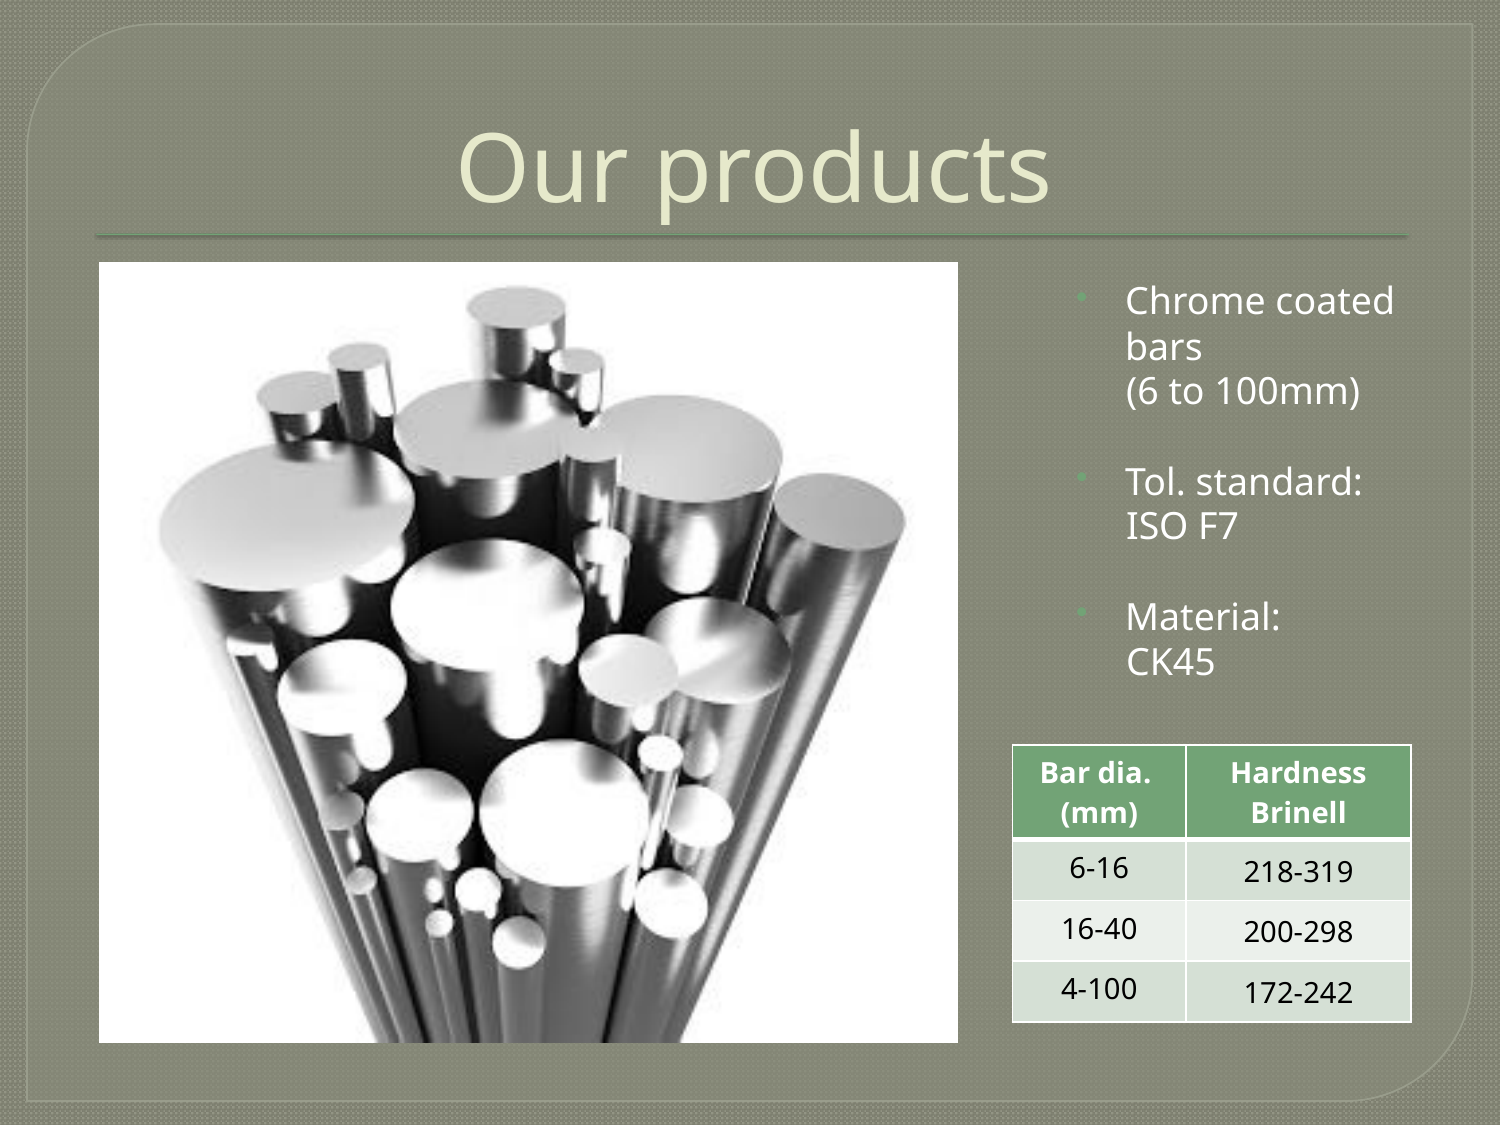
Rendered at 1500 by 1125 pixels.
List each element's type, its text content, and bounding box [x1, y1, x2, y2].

text_box Chrome coated bars (6 to 100mm) Tol. standard: ISO F7 Material: CK45 [1062, 270, 1425, 1013]
picture [99, 262, 958, 1043]
table_cell 218-319 [1187, 842, 1410, 900]
title Our products [75, 41, 1425, 230]
table_cell 4-100 [1013, 962, 1185, 1021]
table_header Hardness Brinell [1187, 746, 1410, 837]
table_cell 16-40 [1013, 901, 1185, 960]
table_header Bar dia. (mm) [1013, 746, 1185, 837]
table_cell 200-298 [1187, 901, 1410, 960]
table_cell 6-16 [1013, 842, 1185, 900]
table_cell 172-242 [1187, 962, 1410, 1021]
